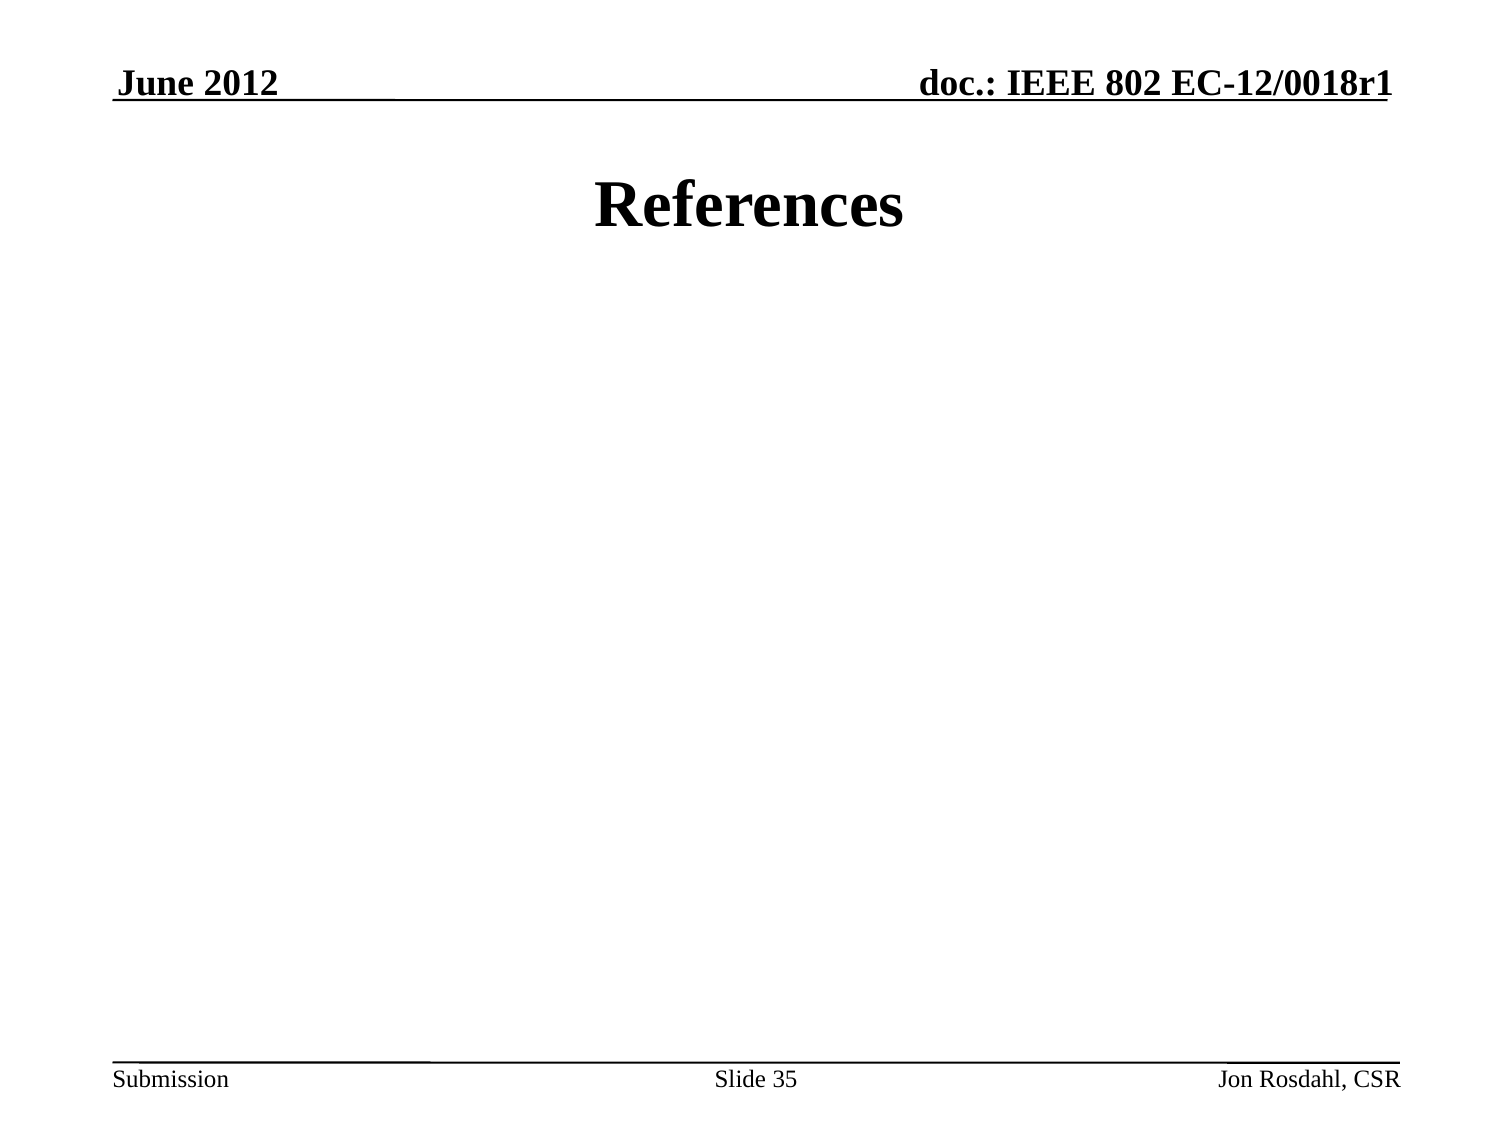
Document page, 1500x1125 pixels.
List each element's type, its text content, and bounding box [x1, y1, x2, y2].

footer Jon Rosdahl, CSR [1019, 1061, 1402, 1093]
slide_number Slide 35 [712, 1061, 800, 1123]
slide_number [116, 58, 507, 104]
title References [112, 112, 1388, 288]
